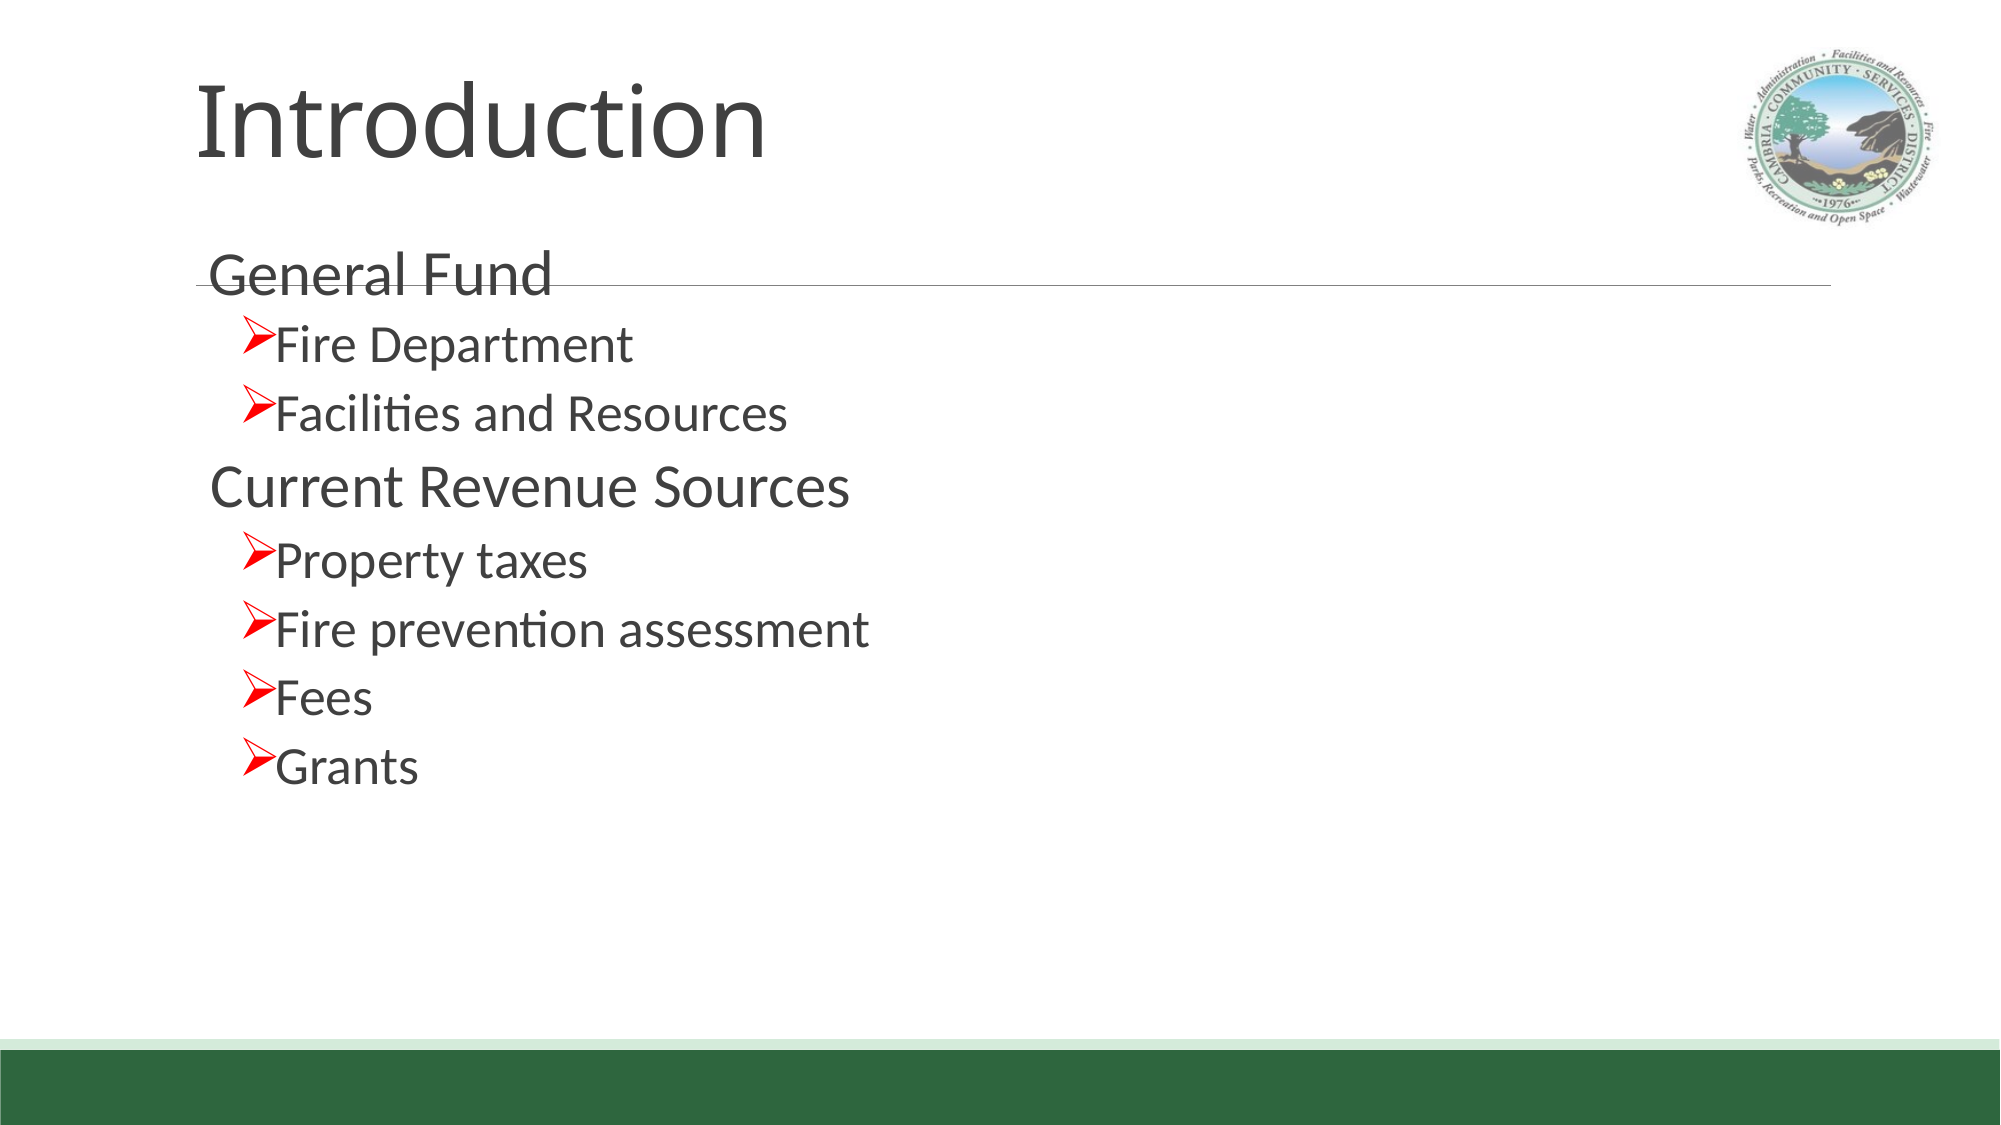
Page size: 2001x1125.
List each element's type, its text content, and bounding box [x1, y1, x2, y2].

title Introduction [180, 47, 1830, 186]
list General Fund Fire Department Facilities and Resources Current Revenue Sources Property taxes Fire prevention assessment Fees Grants [180, 232, 1830, 963]
